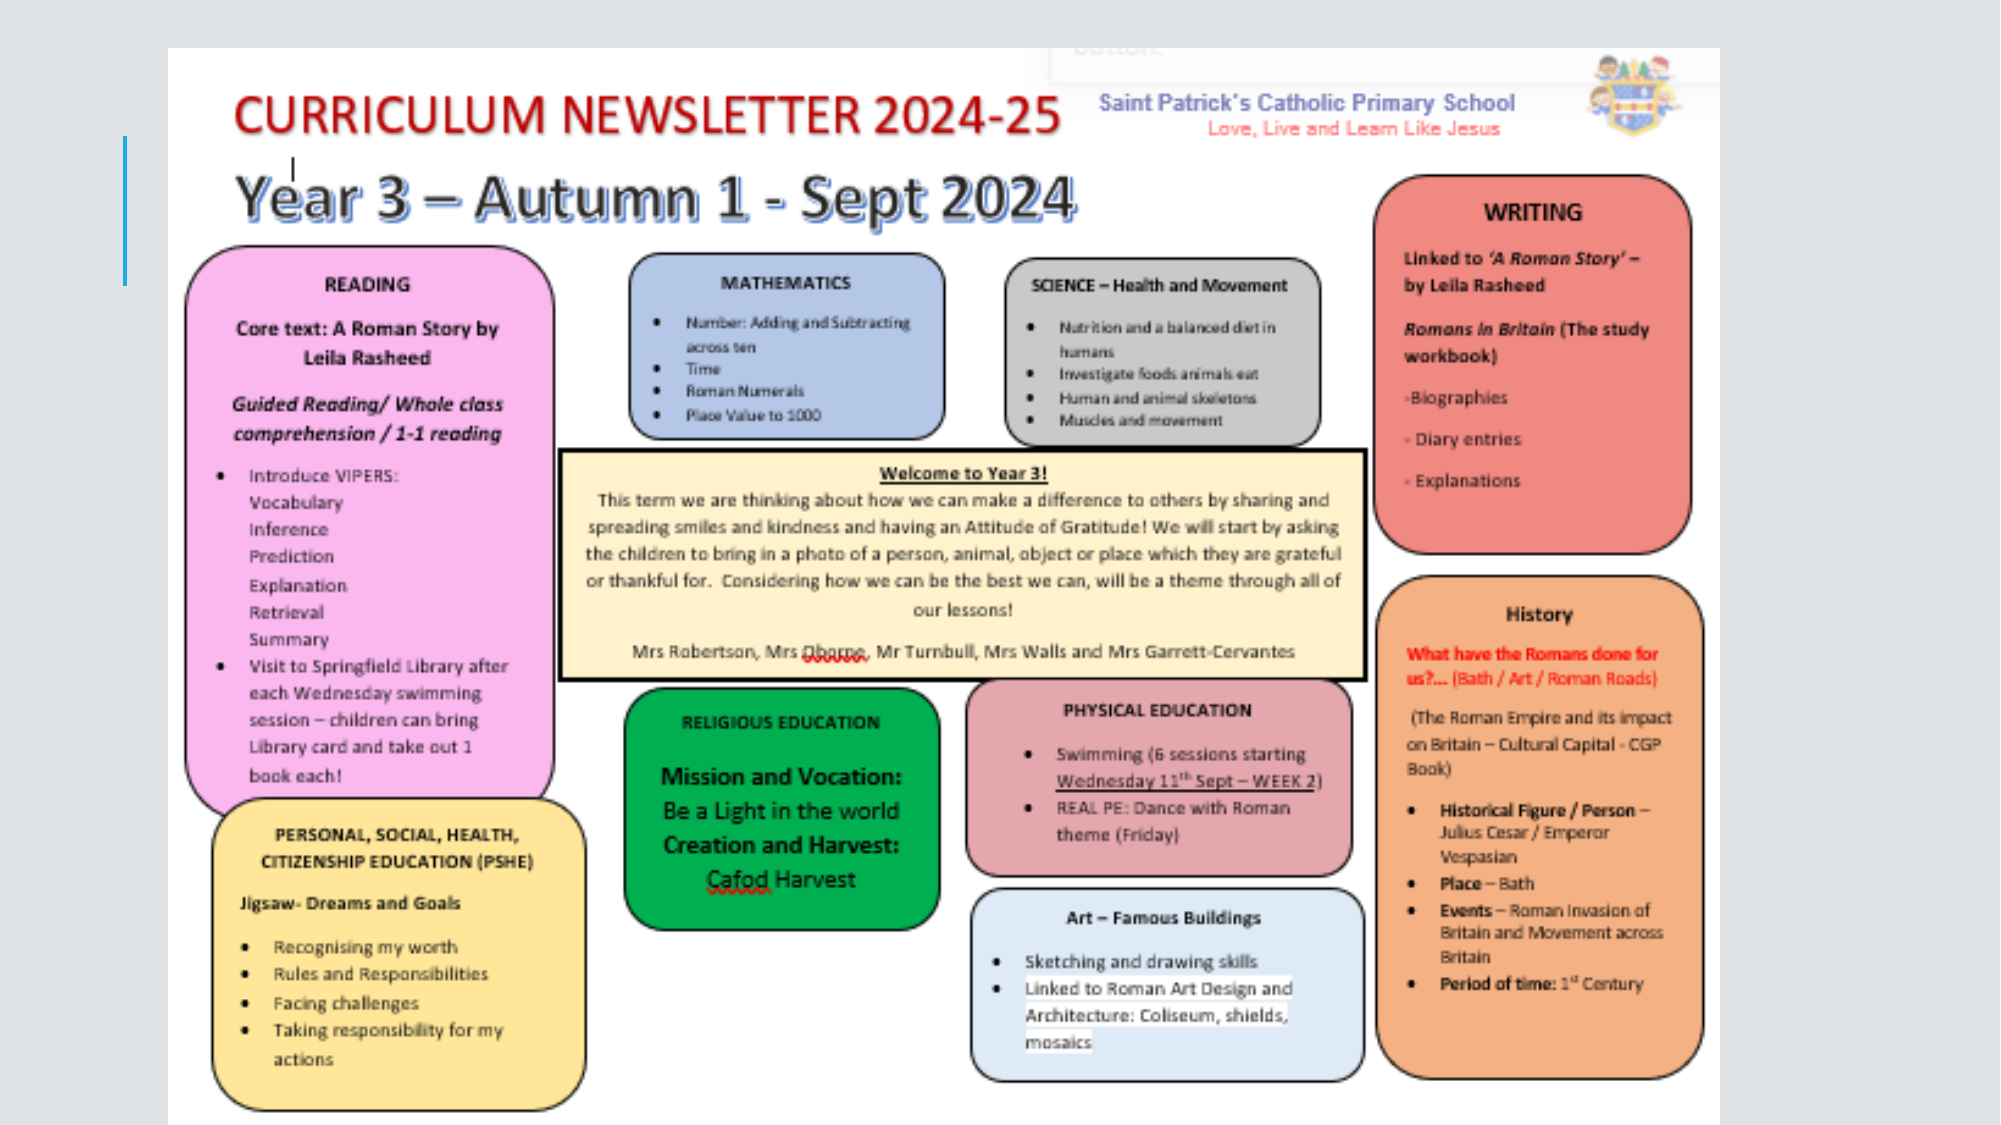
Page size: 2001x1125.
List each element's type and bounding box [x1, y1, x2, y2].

picture [167, 48, 1721, 1125]
